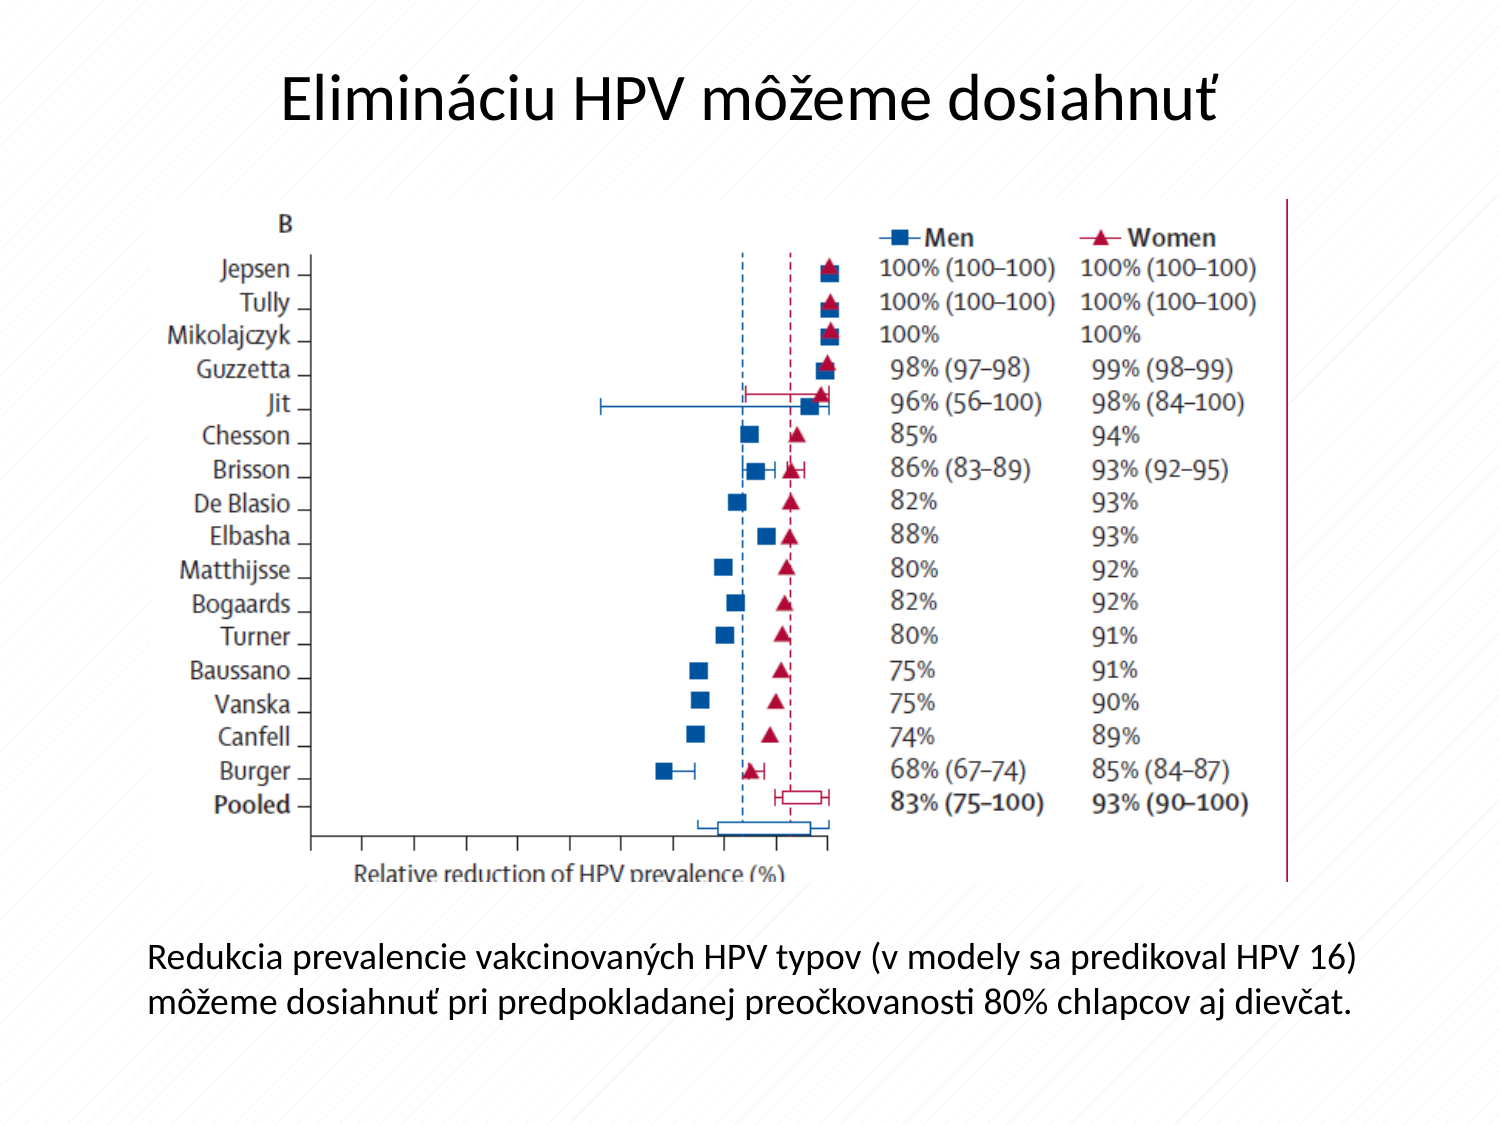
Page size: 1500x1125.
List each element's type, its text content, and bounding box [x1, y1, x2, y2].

title Elimináciu HPV môžeme dosiahnuť [75, 0, 1425, 188]
text_box Redukcia prevalencie vakcinovaných HPV typov (v modely sa predikoval HPV 16) môžeme dosiahnuť pri predpokladanej preočkovanosti 80% chlapcov aj dievčat. [132, 924, 1374, 1030]
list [149, 199, 1288, 882]
